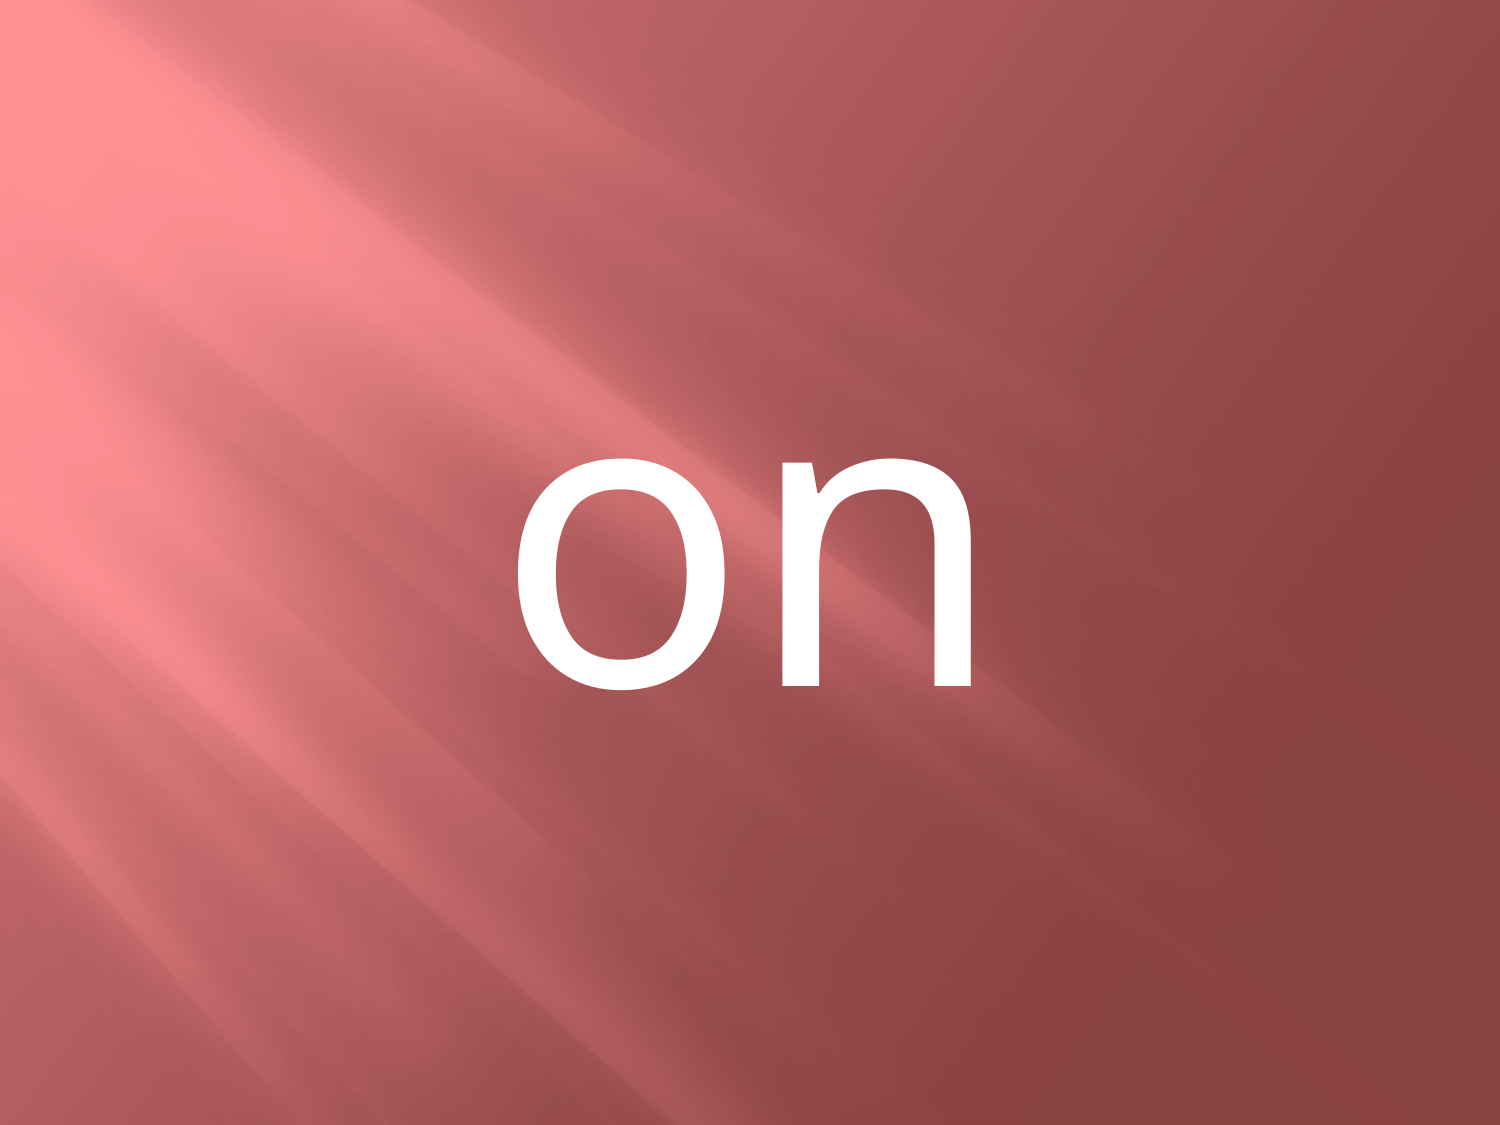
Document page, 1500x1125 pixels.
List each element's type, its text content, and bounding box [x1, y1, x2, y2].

list on [75, 262, 1425, 1035]
